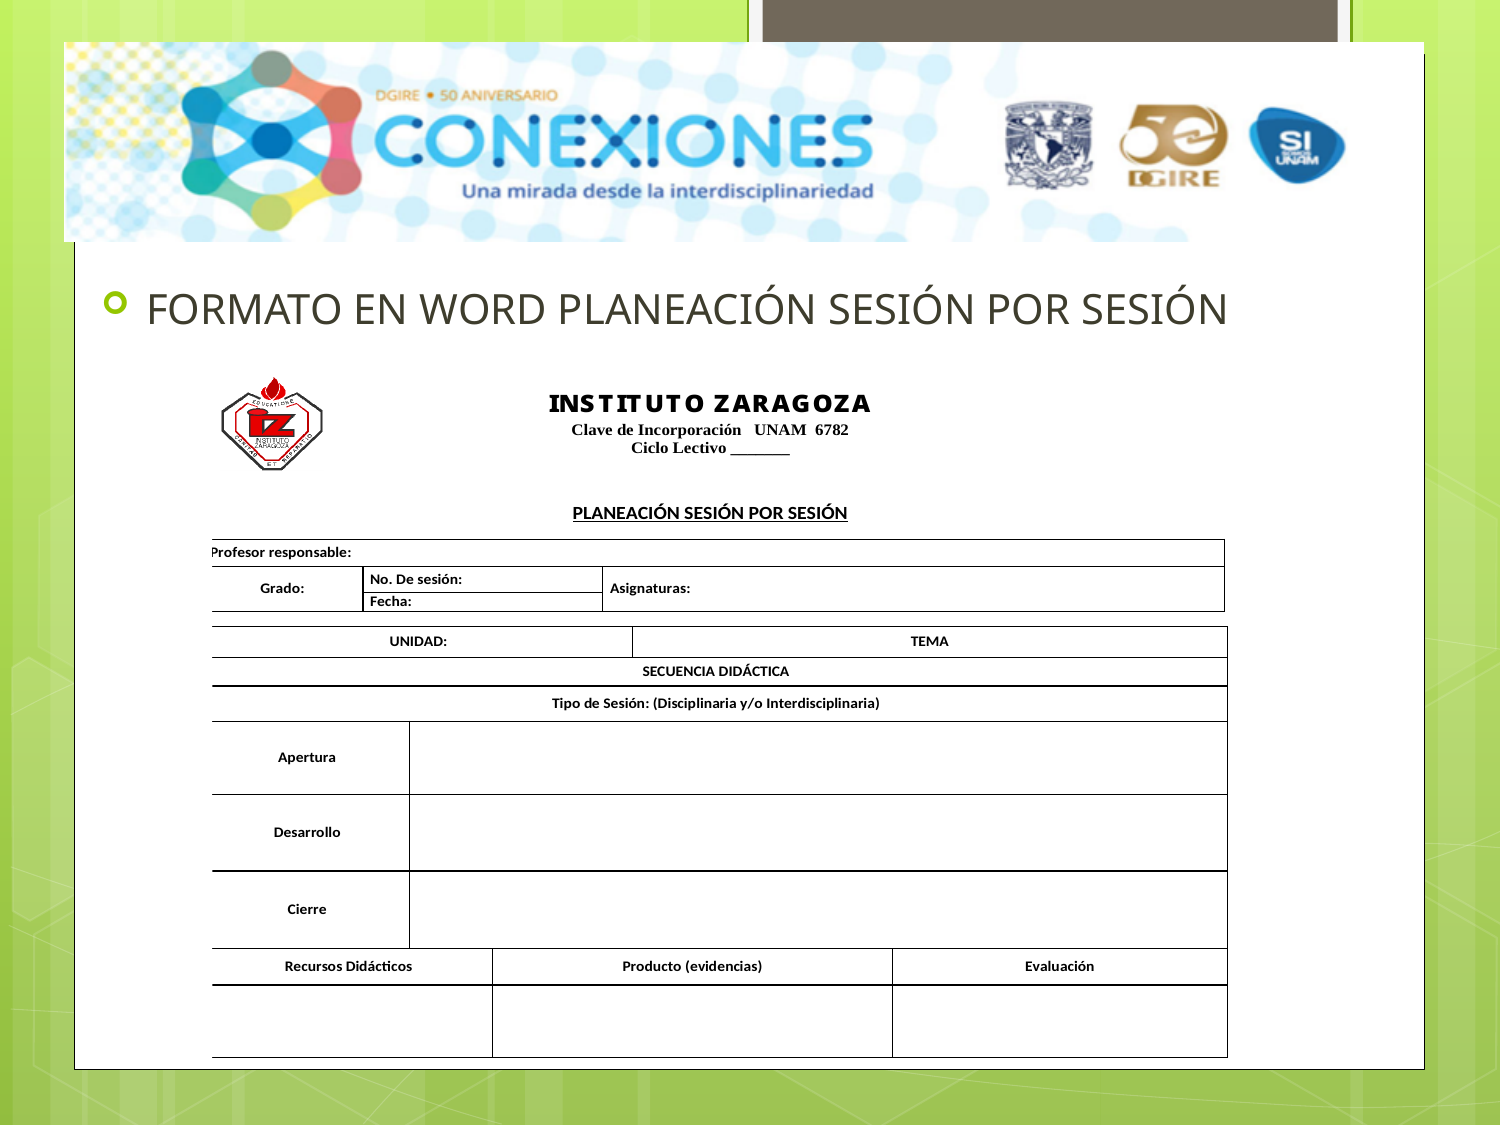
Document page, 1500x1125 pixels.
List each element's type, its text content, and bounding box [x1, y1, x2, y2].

picture [212, 376, 1238, 1088]
picture [64, 42, 1424, 242]
list FORMATO EN WORD PLANEACIÓN SESIÓN POR SESIÓN [75, 275, 1300, 1028]
